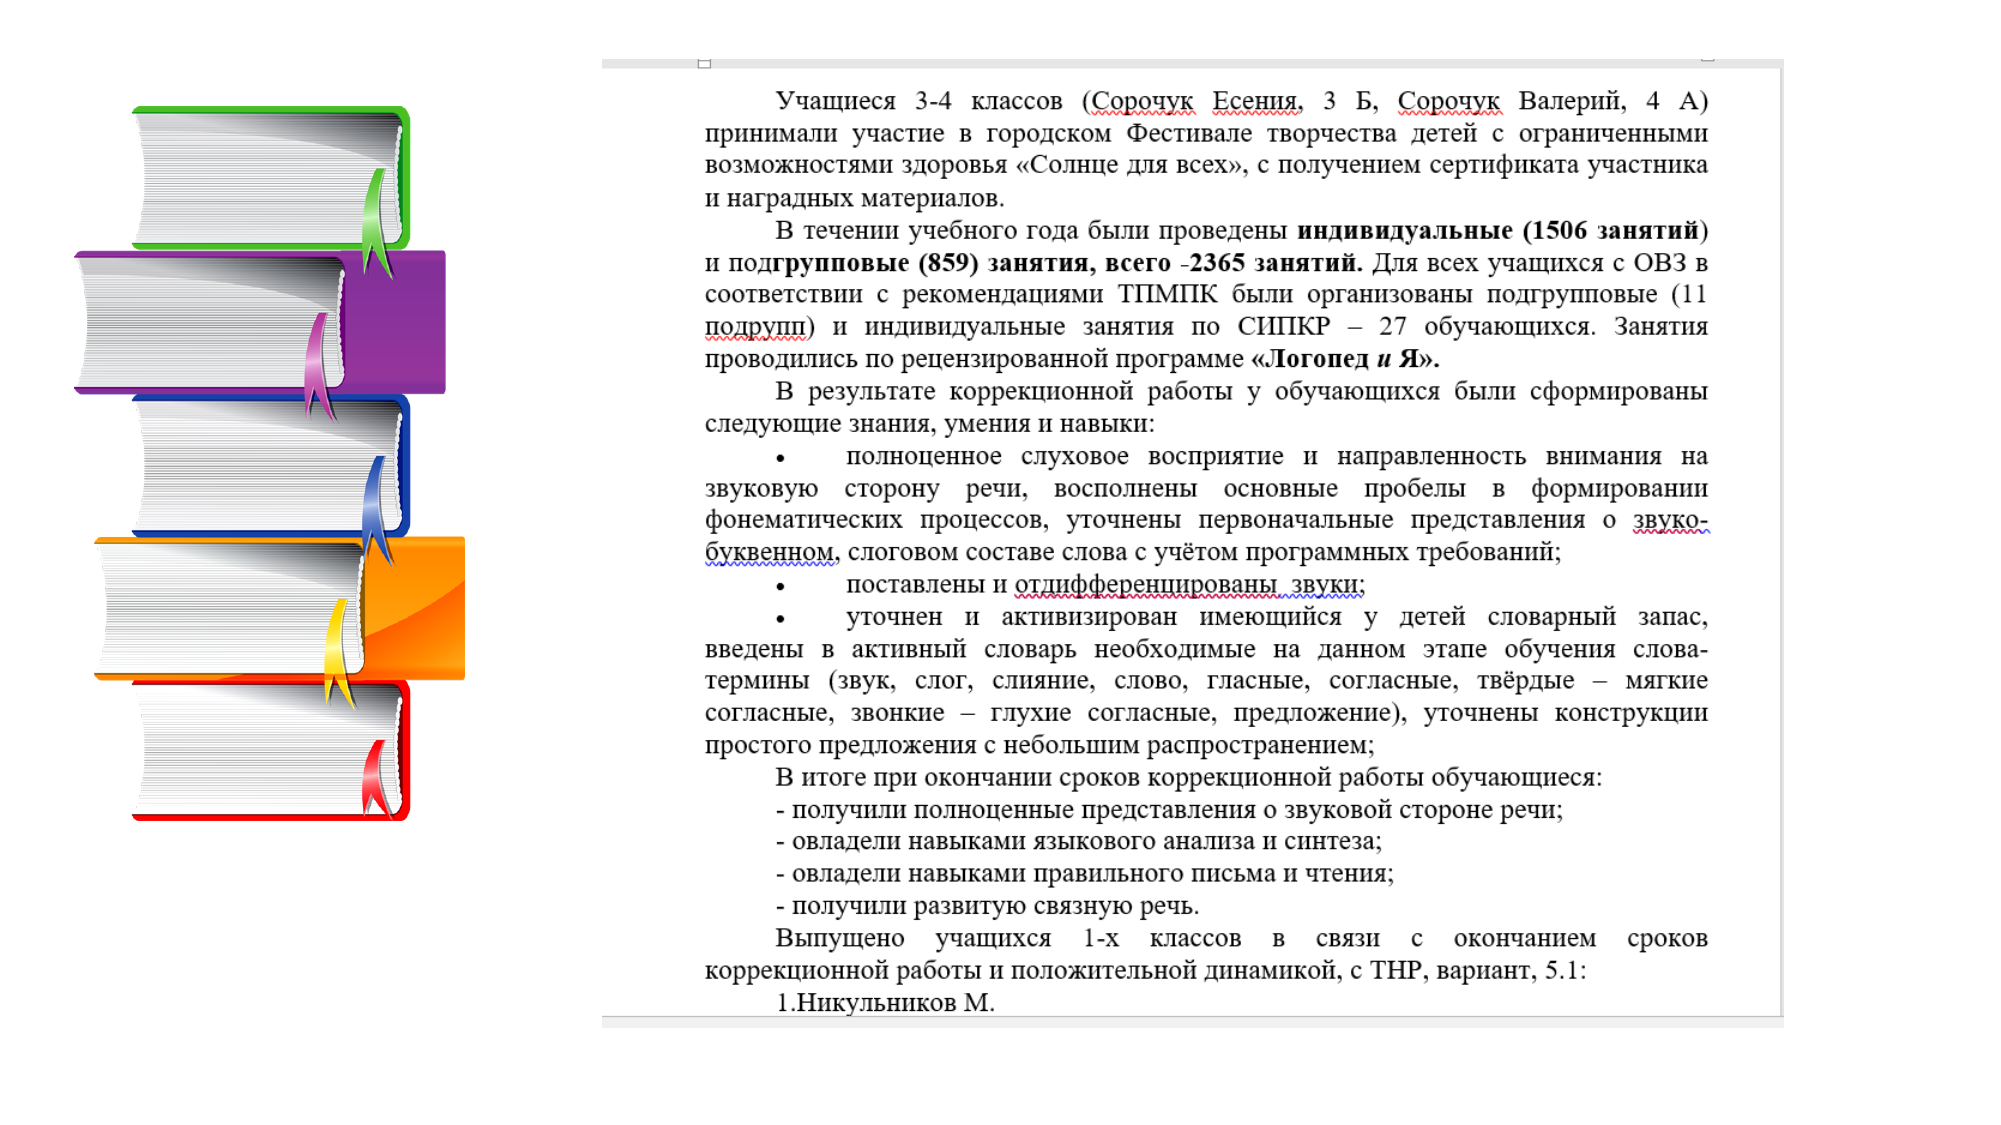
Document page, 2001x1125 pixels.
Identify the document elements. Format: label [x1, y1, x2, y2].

list [74, 106, 465, 821]
picture [602, 59, 1784, 1028]
